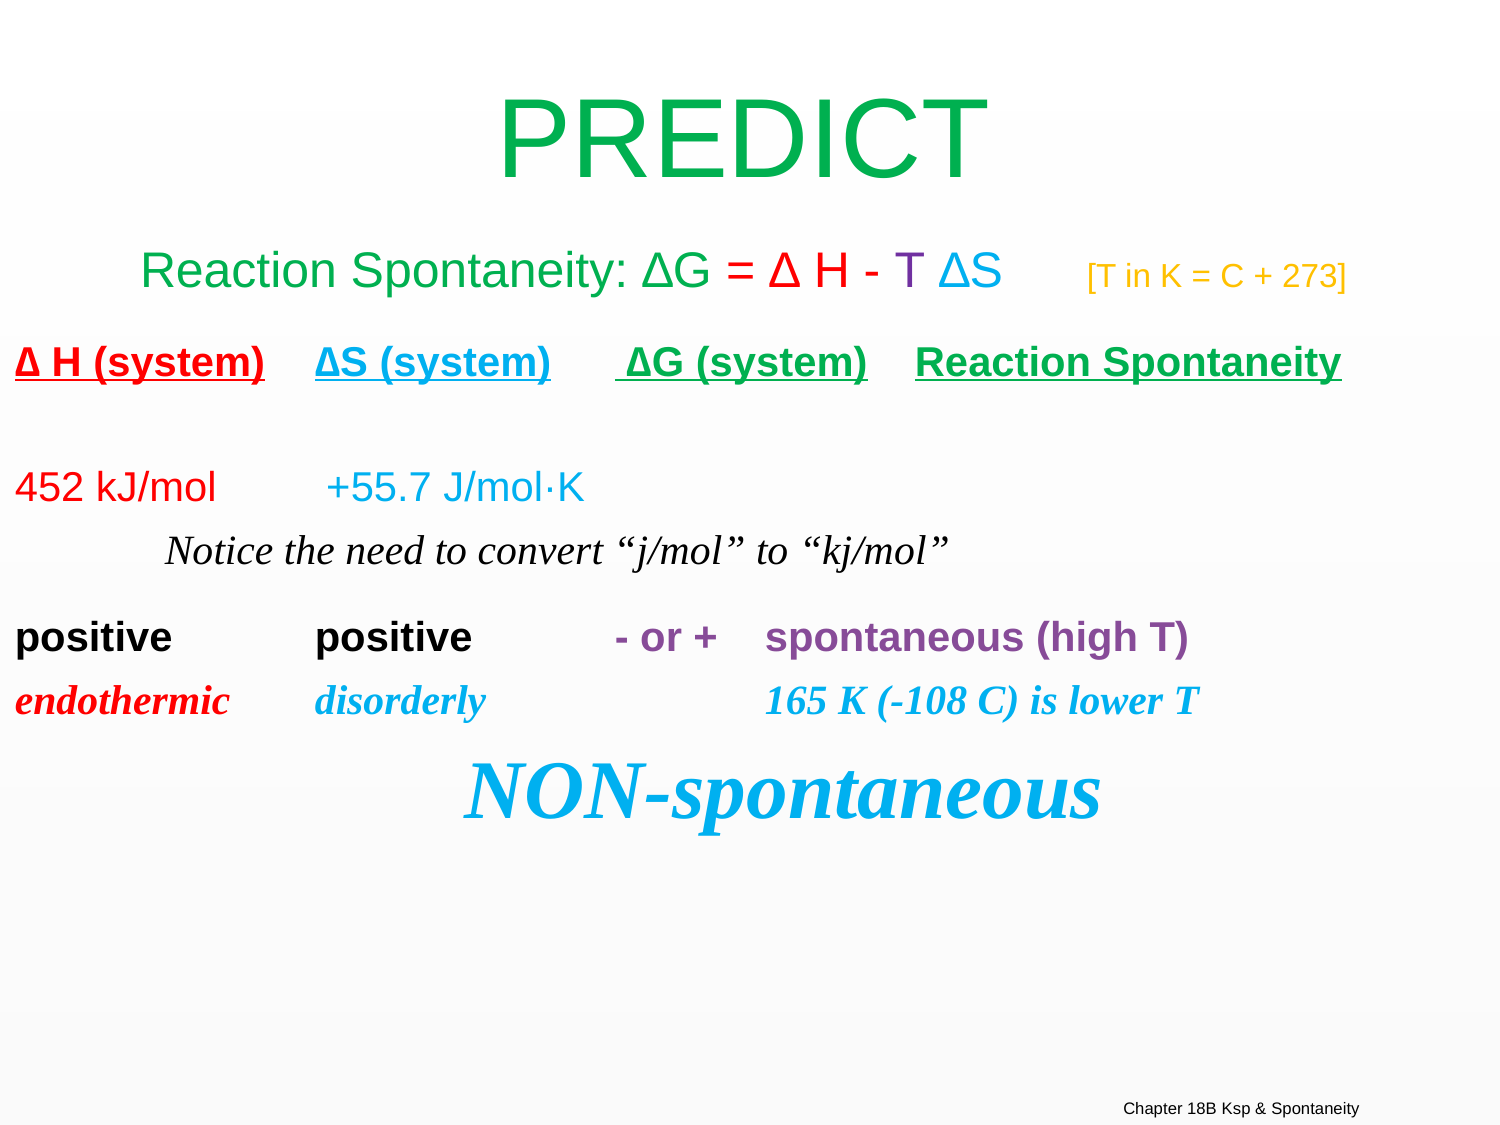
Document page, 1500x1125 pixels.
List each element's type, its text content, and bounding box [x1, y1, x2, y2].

footer Chapter 18B Ksp & Spontaneity [675, 1074, 1375, 1125]
text_box PREDICT Reaction Spontaneity: ∆G = ∆ H - T ∆S [T in K = C + 273] ∆ H (system) ∆S (system) ∆G (system) Reaction Spontaneity 452 kJ/mol +55.7 J/mol·K Notice the need to convert “j/mol” to “kj/mol” positive positive - or + spontaneous (high T) endothermic disorderly 165 K (-108 C) is lower T NON-spontaneous [0, 57, 1488, 1066]
